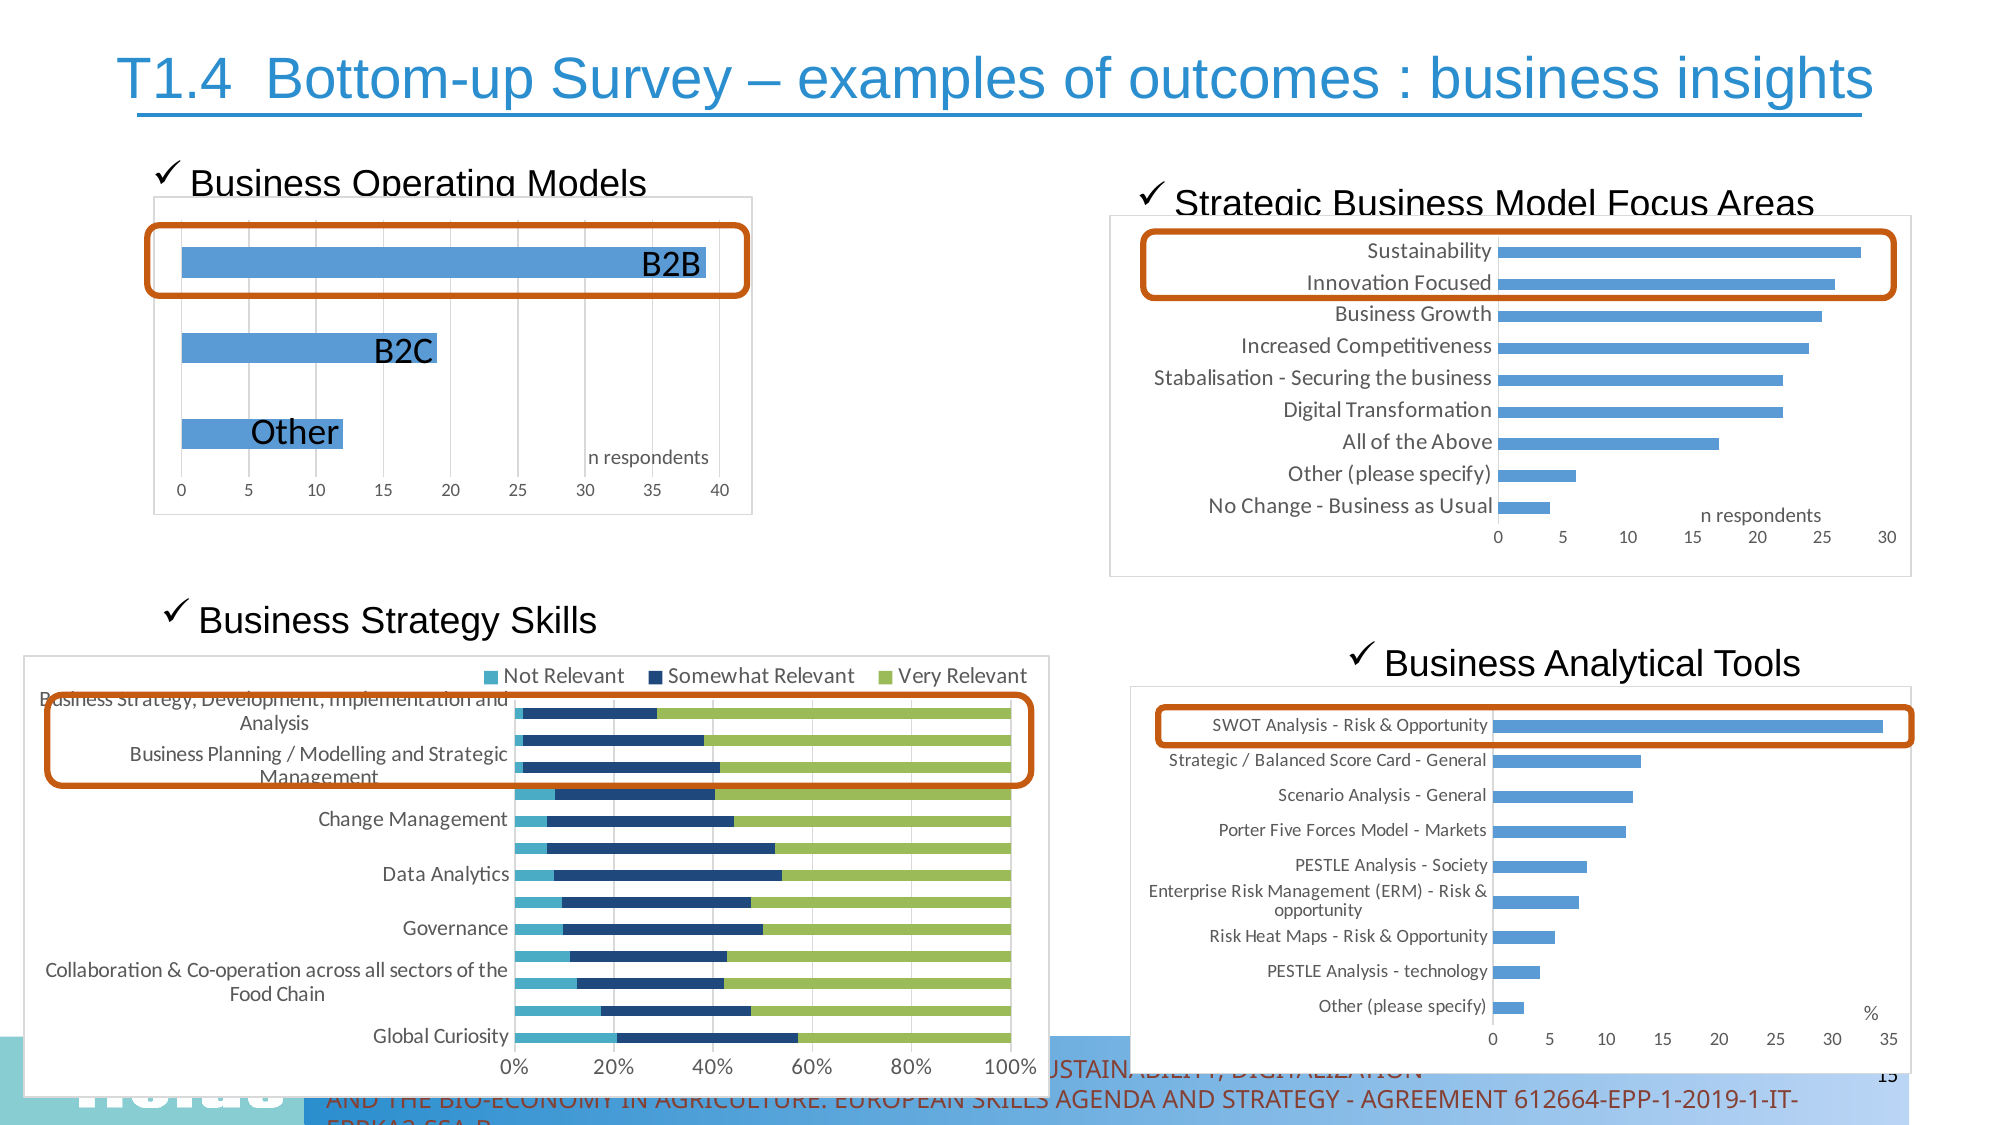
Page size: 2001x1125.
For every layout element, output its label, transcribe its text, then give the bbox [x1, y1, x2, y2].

text_box [146, 225, 153, 296]
list Business Operating Models [137, 144, 672, 215]
chart [153, 196, 753, 516]
chart [23, 655, 1050, 1098]
text_box Strategic Business Model Focus Areas [1121, 165, 1931, 256]
slide_number 15 [1463, 1055, 1914, 1094]
chart [1109, 214, 1912, 578]
text_box Business Analytical Tools [1331, 624, 1854, 685]
chart [1129, 685, 1912, 1075]
picture [70, 1098, 283, 1108]
text_box T1.4 Bottom-up Survey – examples of outcomes : business insights [101, 40, 1914, 130]
text_box Business Strategy Skills [146, 582, 955, 655]
